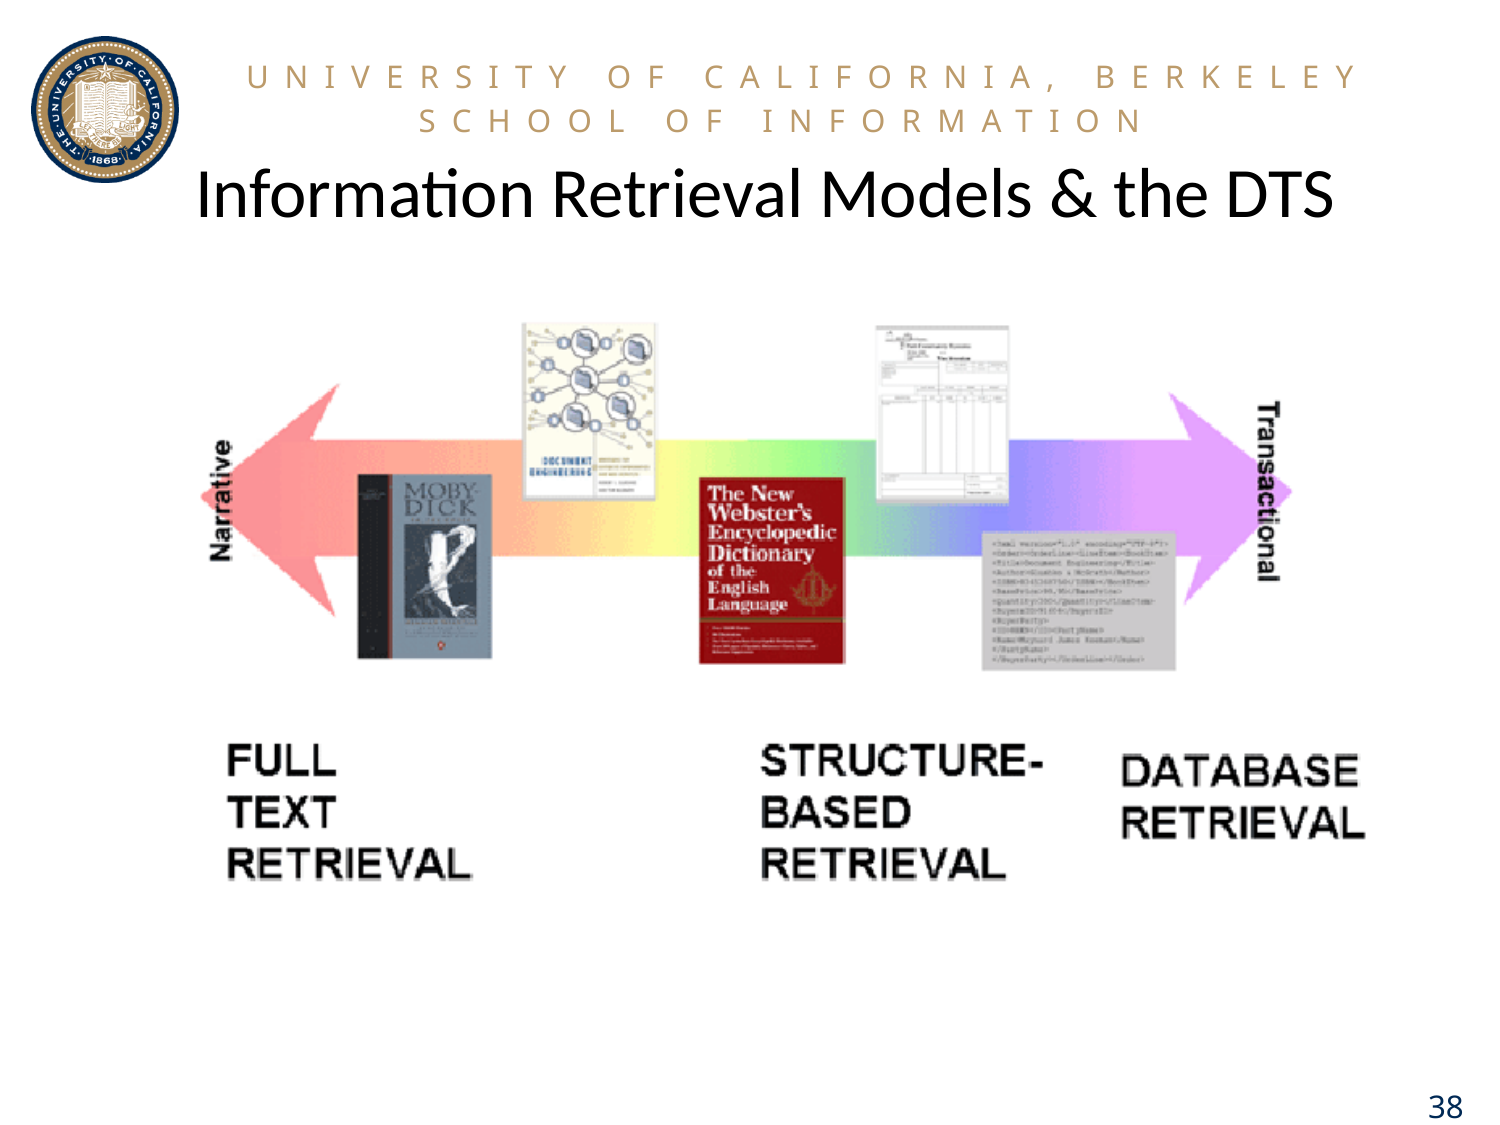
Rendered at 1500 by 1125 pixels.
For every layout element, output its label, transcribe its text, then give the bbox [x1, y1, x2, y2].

picture [31, 36, 179, 184]
text_box UNIVERSITY OF CALIFORNIA, BERKELEY [240, 61, 1361, 97]
text_box SCHOOL OF INFORMATION [412, 105, 1147, 140]
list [112, 287, 1391, 938]
title Information Retrieval Models & the DTS [90, 96, 1441, 292]
text_box 38 [1438, 1081, 1454, 1119]
